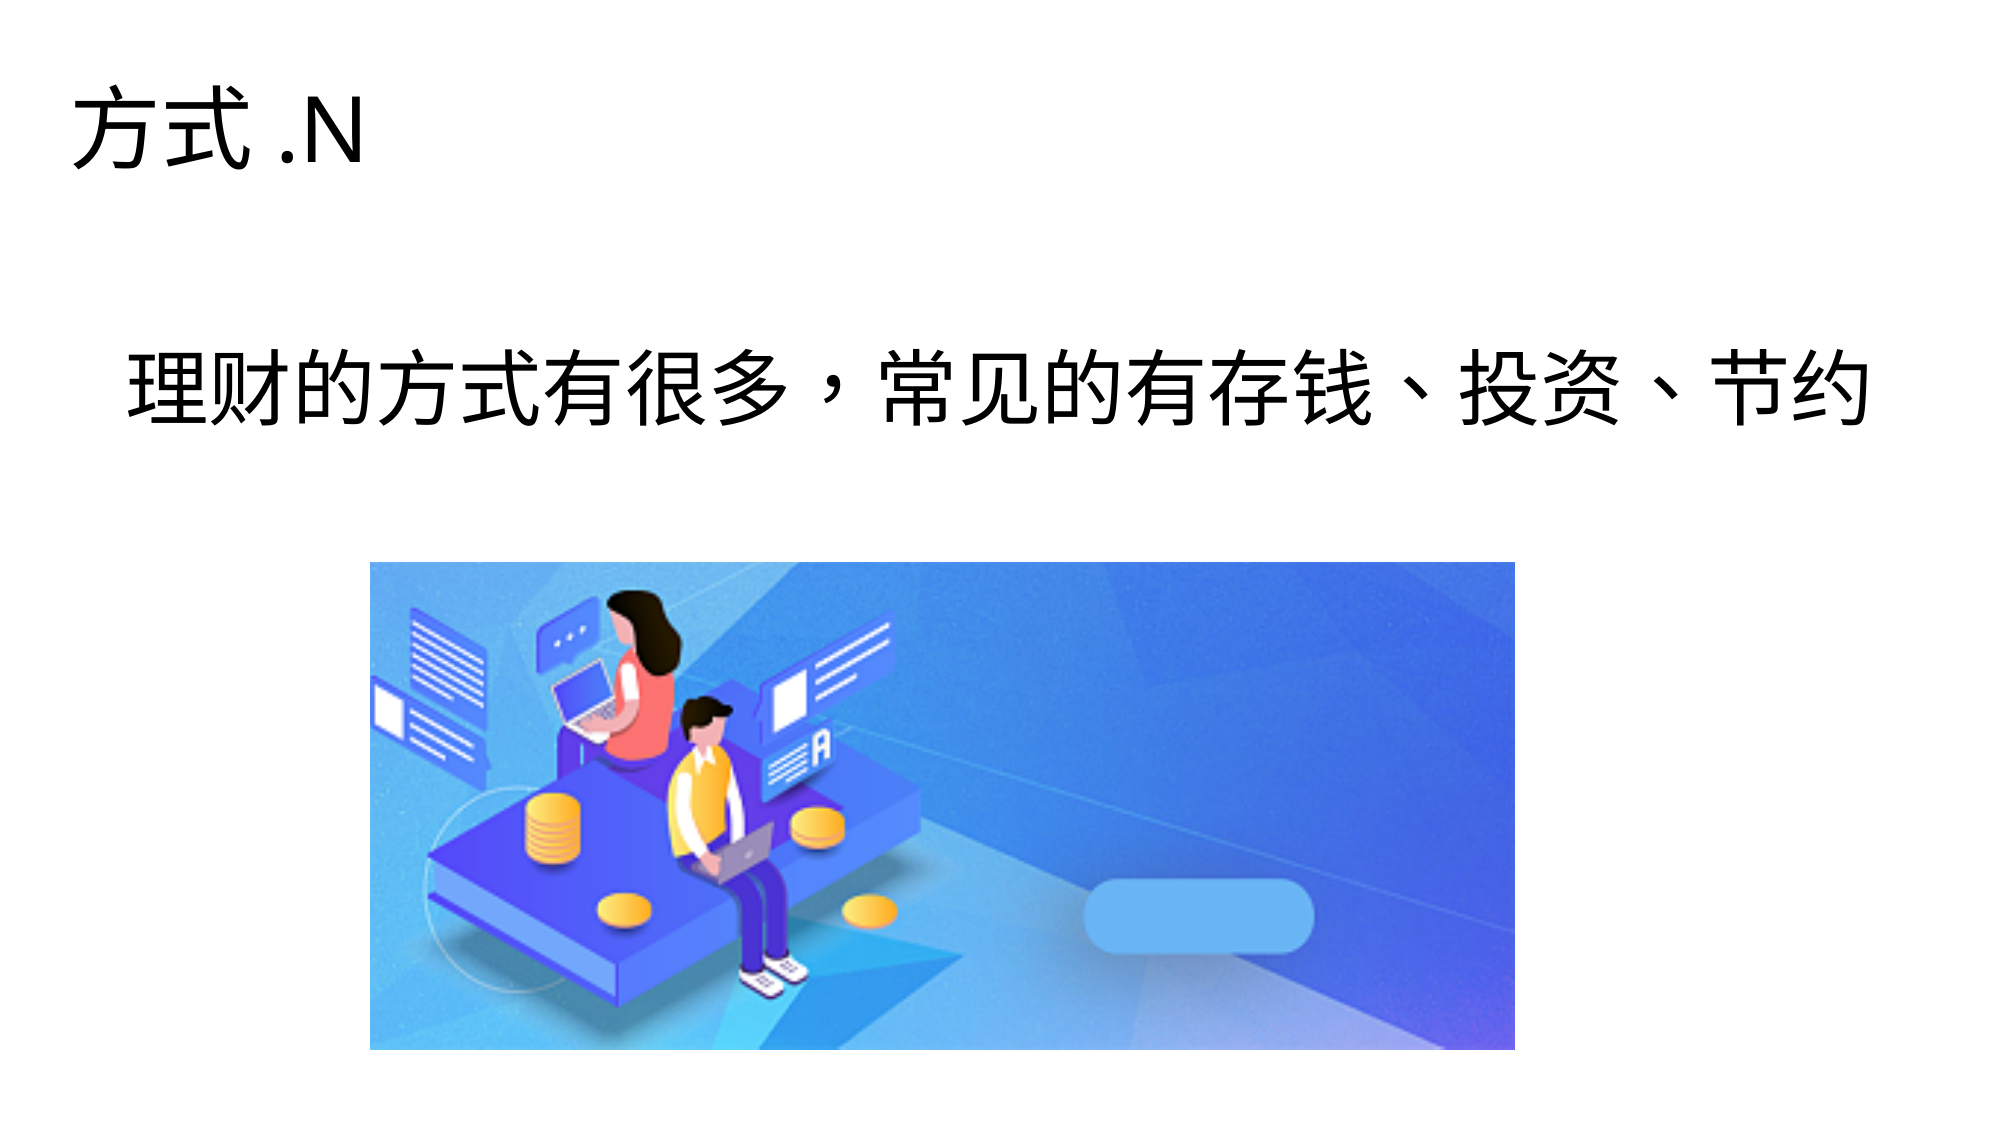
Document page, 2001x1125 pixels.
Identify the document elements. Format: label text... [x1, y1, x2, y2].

picture [370, 562, 1515, 1050]
title 方式.N [55, 38, 1831, 299]
text_box 理财的方式有很多，常见的有存钱、投资、节约 [35, 299, 1965, 486]
